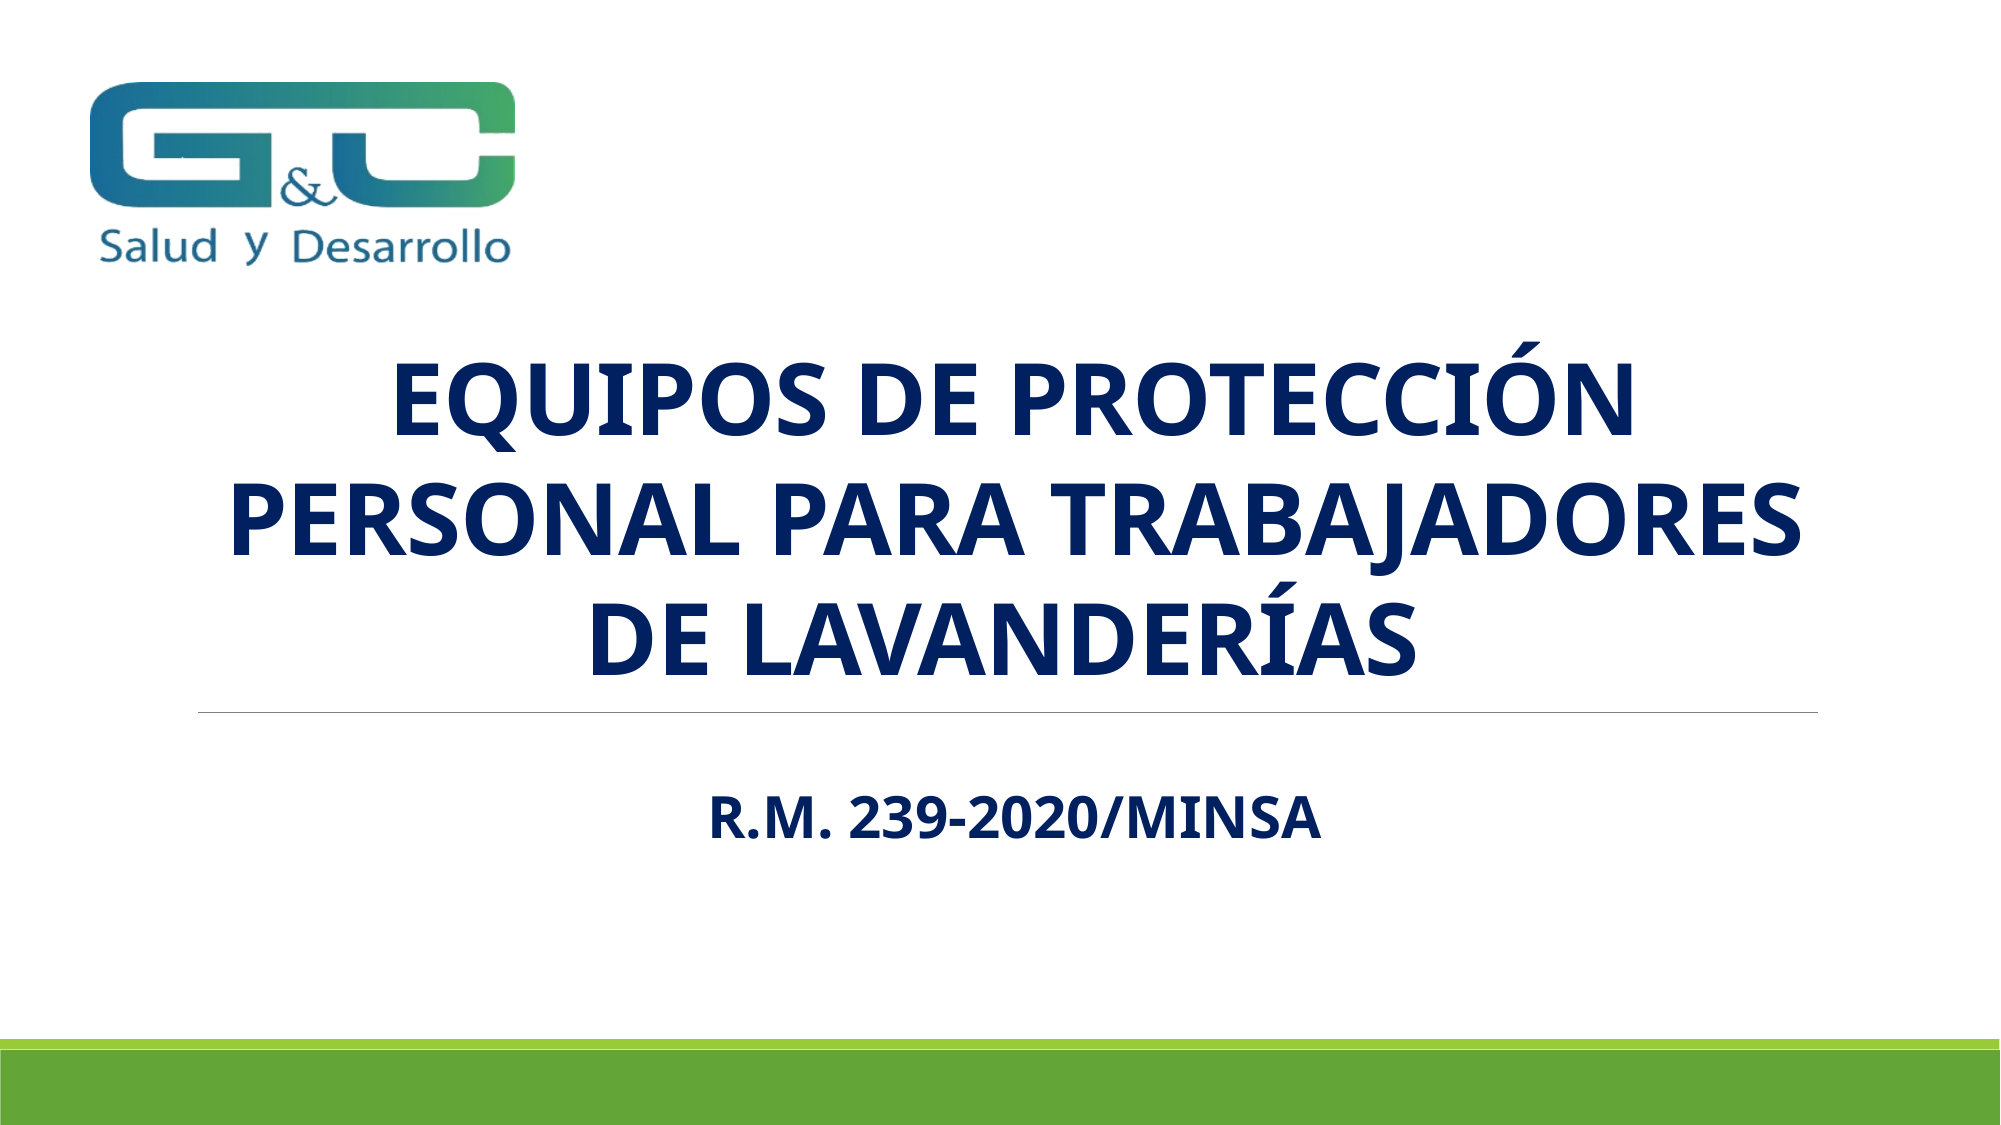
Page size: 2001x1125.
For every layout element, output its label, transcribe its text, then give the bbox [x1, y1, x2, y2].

text_box R.M. 239-2020/MINSA [692, 772, 1337, 858]
title EQUIPOS DE PROTECCIÓN PERSONAL PARA TRABAJADORES DE LAVANDERÍAS [196, 265, 1833, 704]
picture [90, 81, 515, 266]
